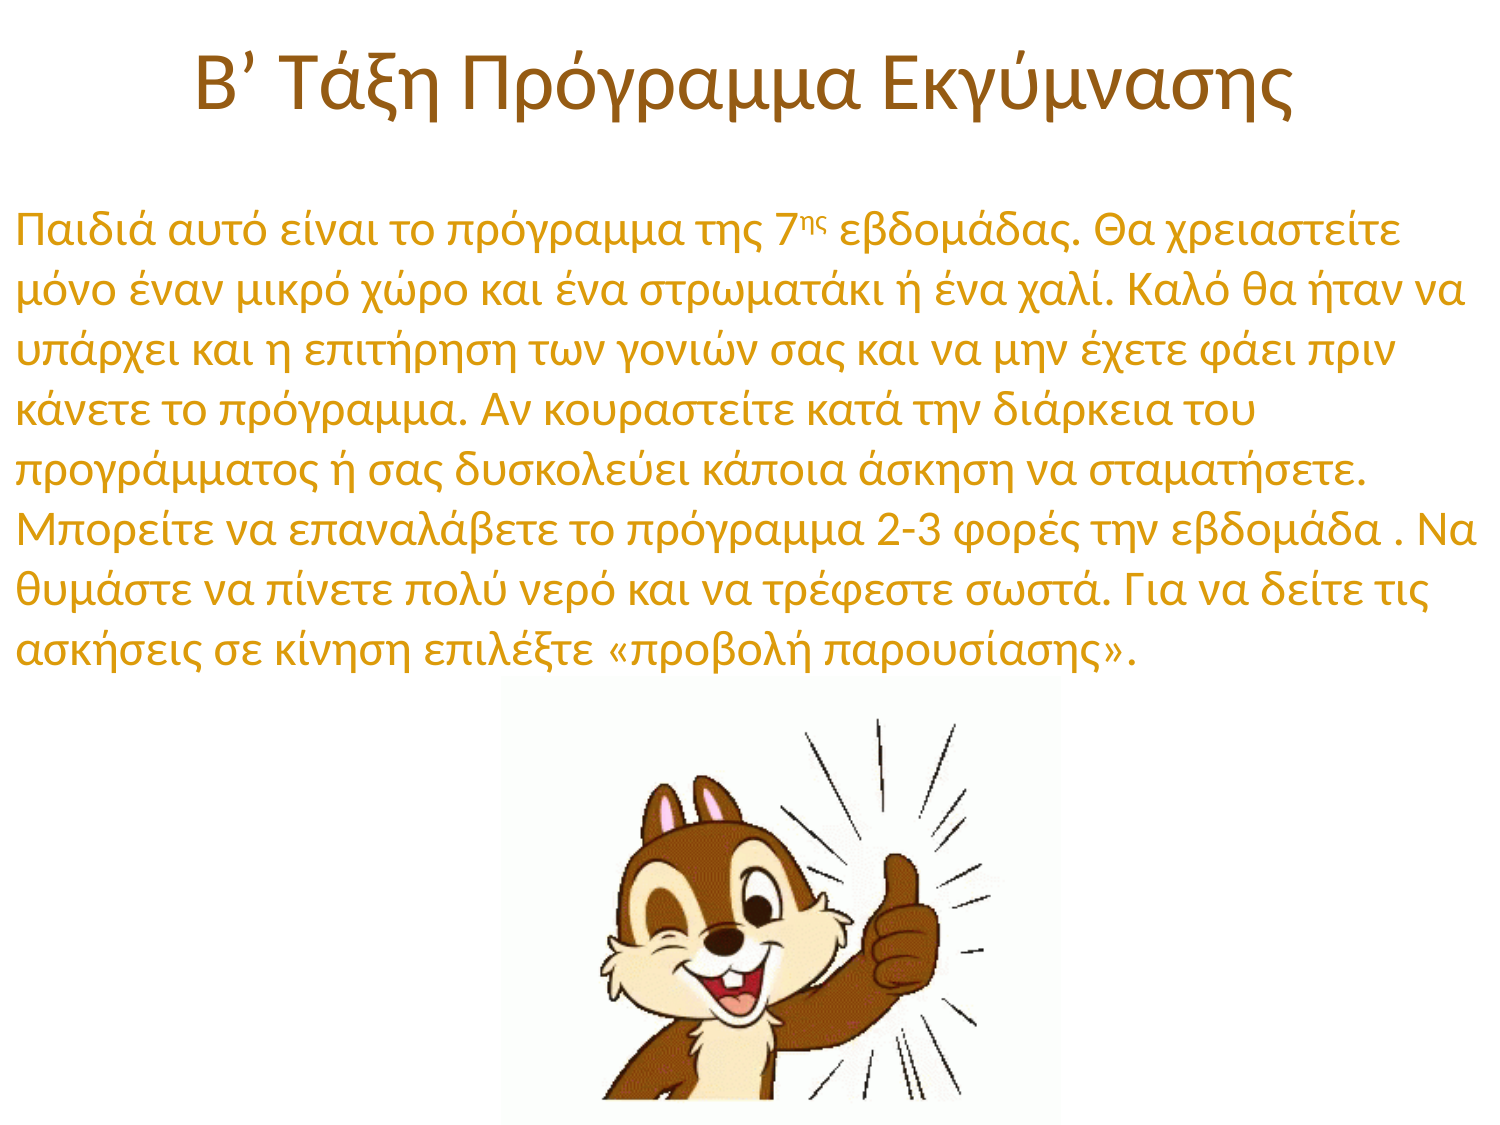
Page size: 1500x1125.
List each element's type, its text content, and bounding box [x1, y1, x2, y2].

title Β’ Τάξη Πρόγραμμα Εκγύμνασης [70, 0, 1418, 153]
subtitle Παιδιά αυτό είναι το πρόγραμμα της 7ης εβδομάδας. Θα χρειαστείτε μόνο έναν μικρό χώρο και ένα στρωματάκι ή ένα χαλί. Καλό θα ήταν να υπάρχει και η επιτήρηση των γονιών σας και να μην έχετε φάει πριν κάνετε το πρόγραμμα. Αν κουραστείτε κατά την διάρκεια του προγράμματος ή σας δυσκολεύει κάποια άσκηση να σταματήσετε. Μπορείτε να επαναλάβετε το πρόγραμμα 2-3 φορές την εβδομάδα . Να θυμάστε να πίνετε πολύ νερό και να τρέφεστε σωστά. Για να δείτε τις ασκήσεις σε κίνηση επιλέξτε «προβολή παρουσίασης». [0, 187, 1500, 774]
picture [501, 675, 1062, 1125]
